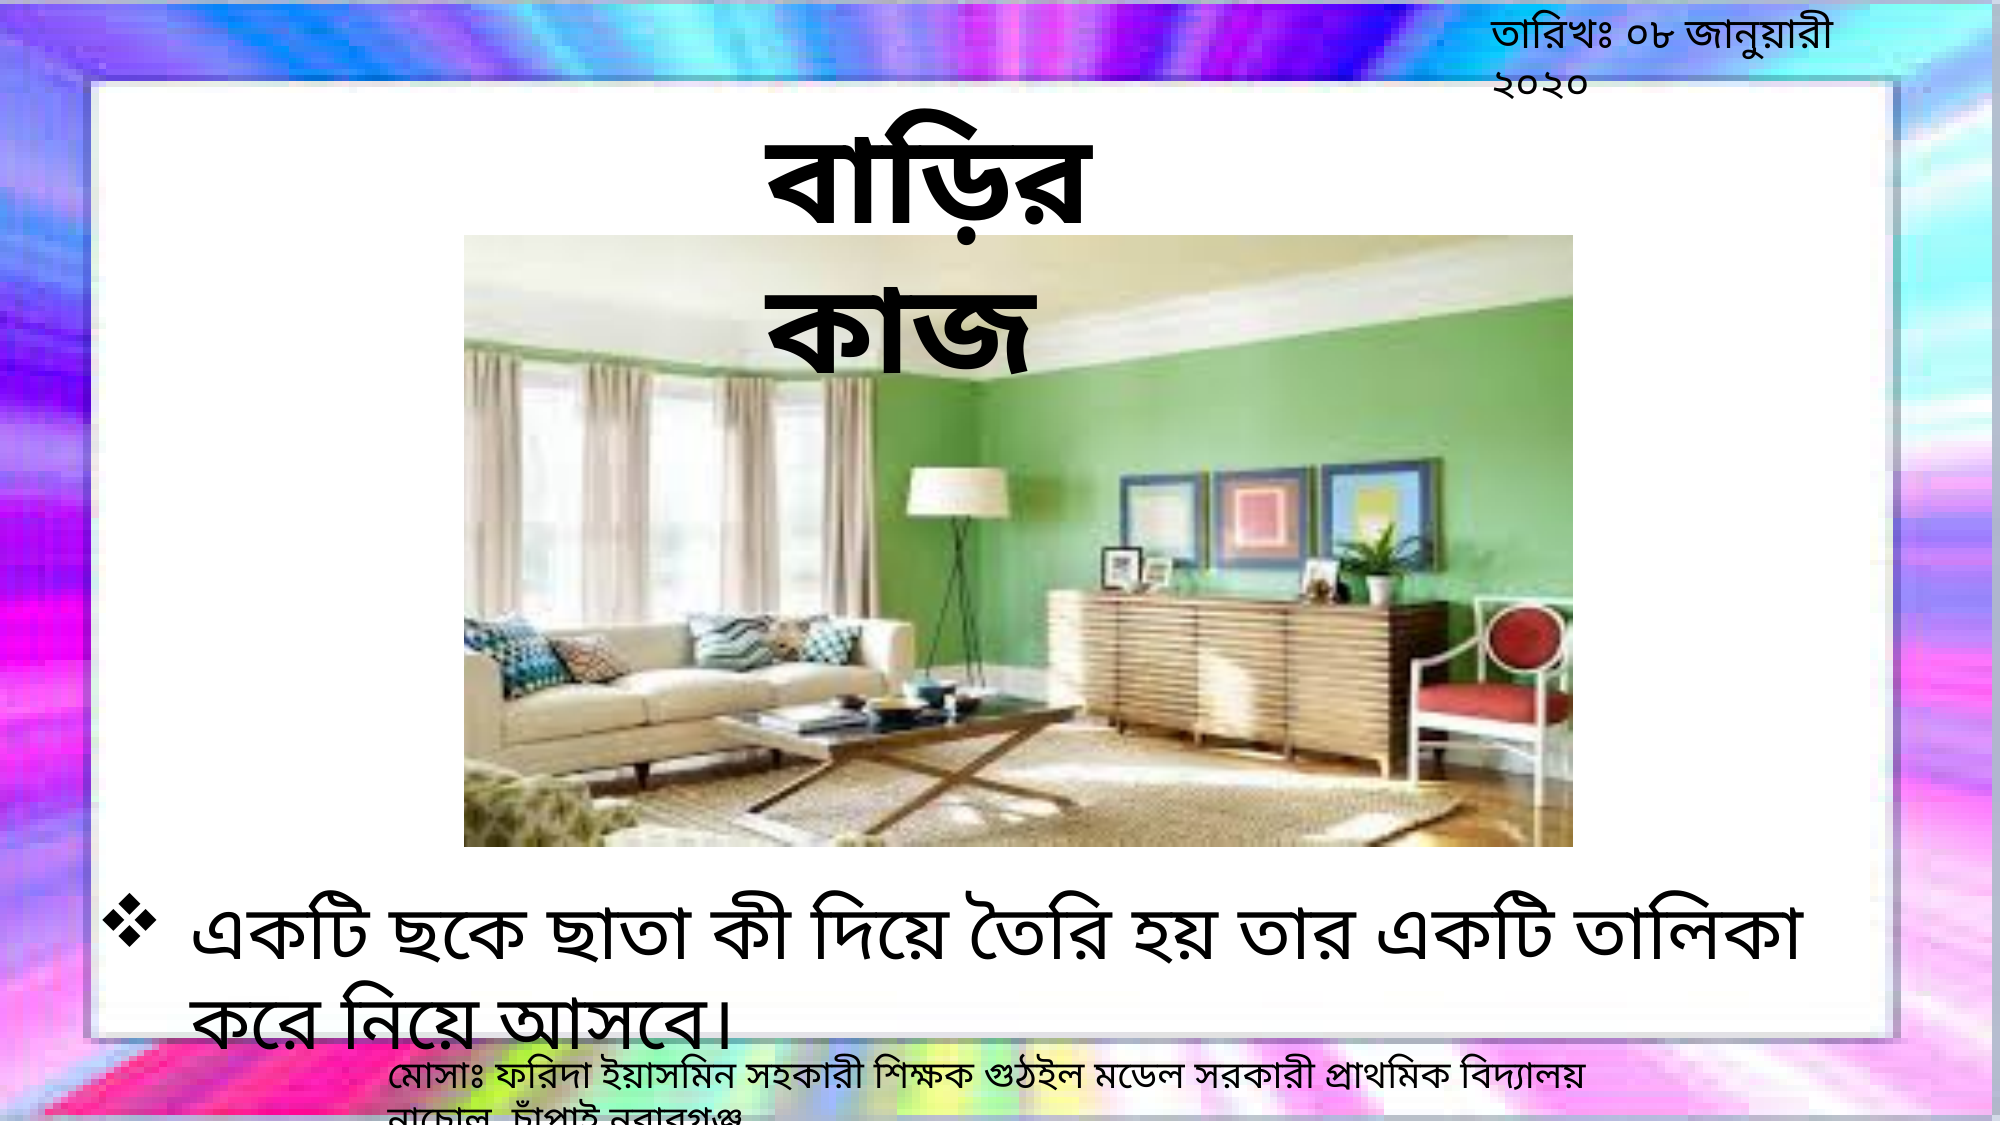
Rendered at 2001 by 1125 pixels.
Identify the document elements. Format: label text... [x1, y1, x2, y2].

text_box মোসাঃ ফরিদা ইয়াসমিন সহকারী শিক্ষক গুঠইল মডেল সরকারী প্রাথমিক বিদ্যালয় নাচোল, চাঁপাই নবাবগঞ্জ [372, 1121, 1698, 1125]
picture [0, 0, 2000, 1121]
